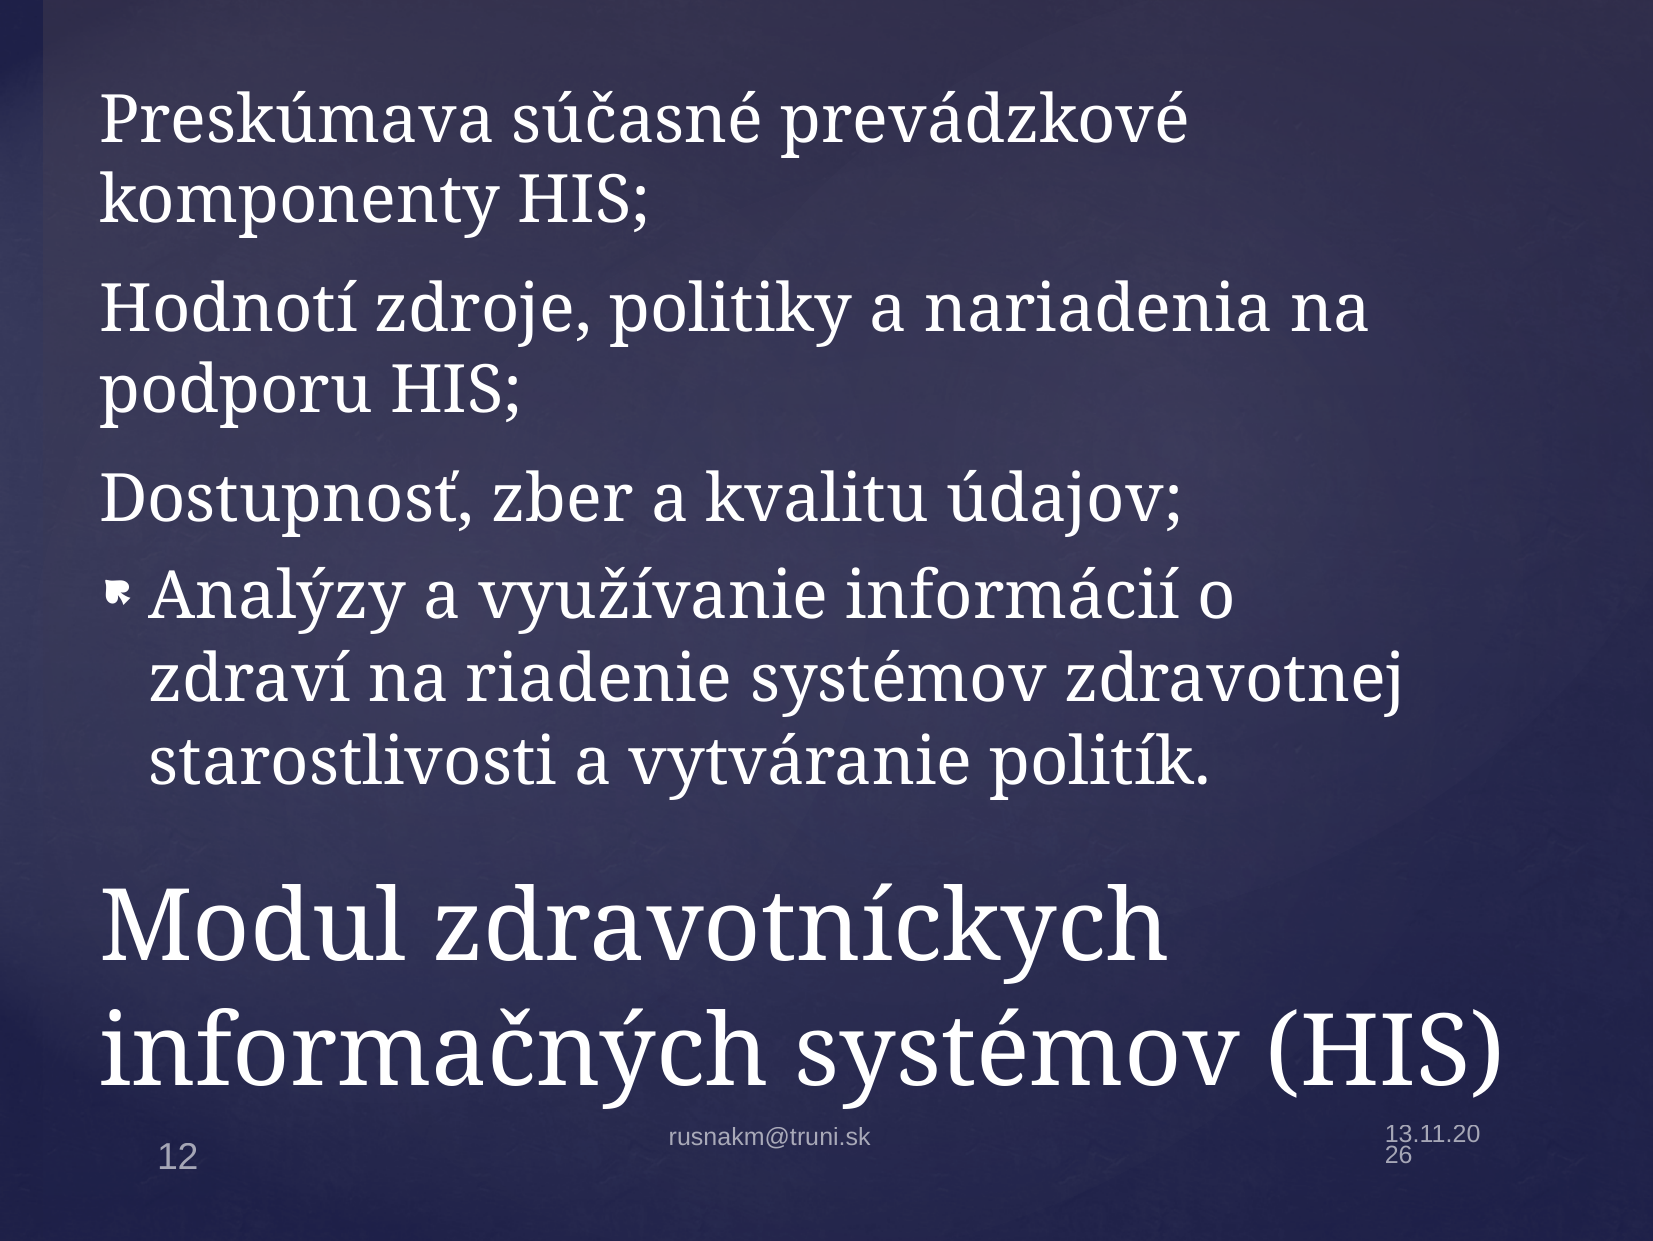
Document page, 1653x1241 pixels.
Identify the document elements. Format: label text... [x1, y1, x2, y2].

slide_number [1368, 1113, 1502, 1180]
footer rusnakm@truni.sk [652, 1116, 992, 1183]
list Preskúmava súčasné prevádzkové komponenty HIS; Hodnotí zdroje, politiky a nariadenia na podporu HIS; Dostupnosť, zber a kvalitu údajov; Analýzy a využívanie informácií o zdraví na riadenie systémov zdravotnej starostlivosti a vytváranie politík. [82, 35, 1446, 839]
slide_number 12 [140, 1122, 276, 1180]
title Modul zdravotníckych informačných systémov (HIS) [82, 884, 1570, 1114]
